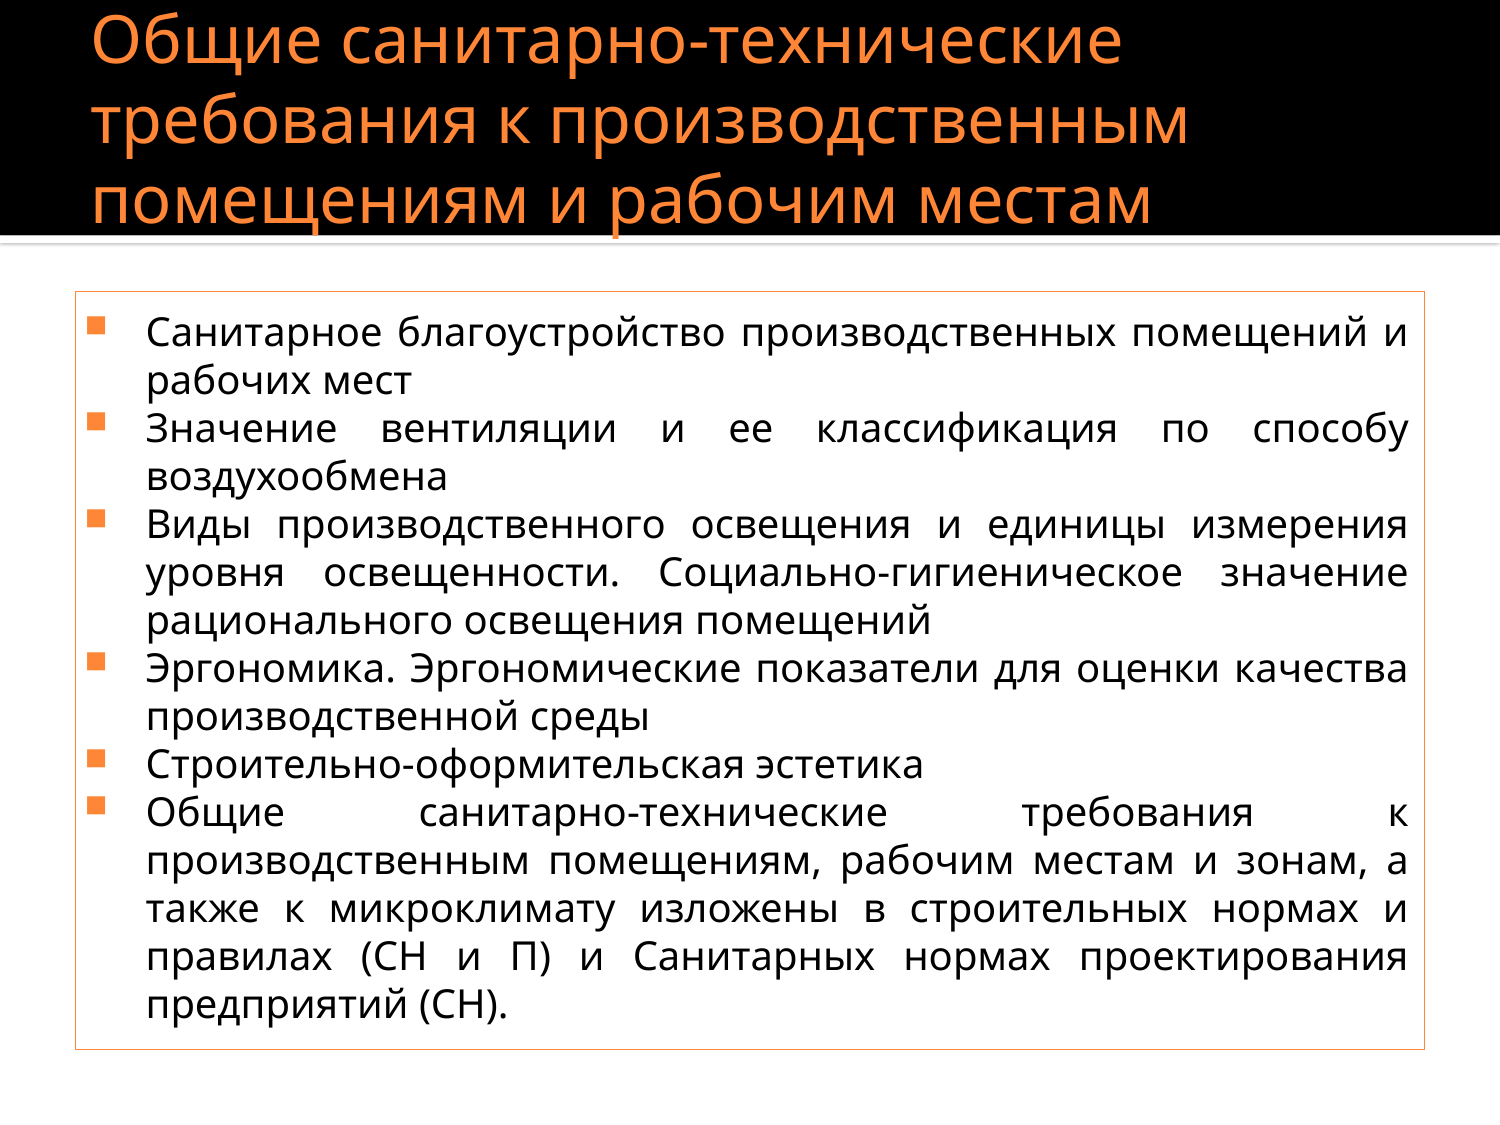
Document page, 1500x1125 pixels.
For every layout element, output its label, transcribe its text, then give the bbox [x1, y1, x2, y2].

list Санитарное благоустройство производственных помещений и рабочих мест Значение вентиляции и ее классификация по способу воздухообмена Виды производственного освещения и единицы измерения уровня освещенности. Социально-гигиеническое значение рационального освещения помещений Эргономика. Эргономические показатели для оценки качества производственной среды Строительно-оформительская эстетика Общие санитарно-технические требования к производственным помещениям, рабочим местам и зонам, а также к микроклимату изложены в строительных нормах и правилах (СН и П) и Санитарных нормах проектирования предприятий (СН). [75, 291, 1425, 1050]
title Общие санитарно-технические требования к производственным помещениям и рабочим местам [75, 25, 1425, 209]
